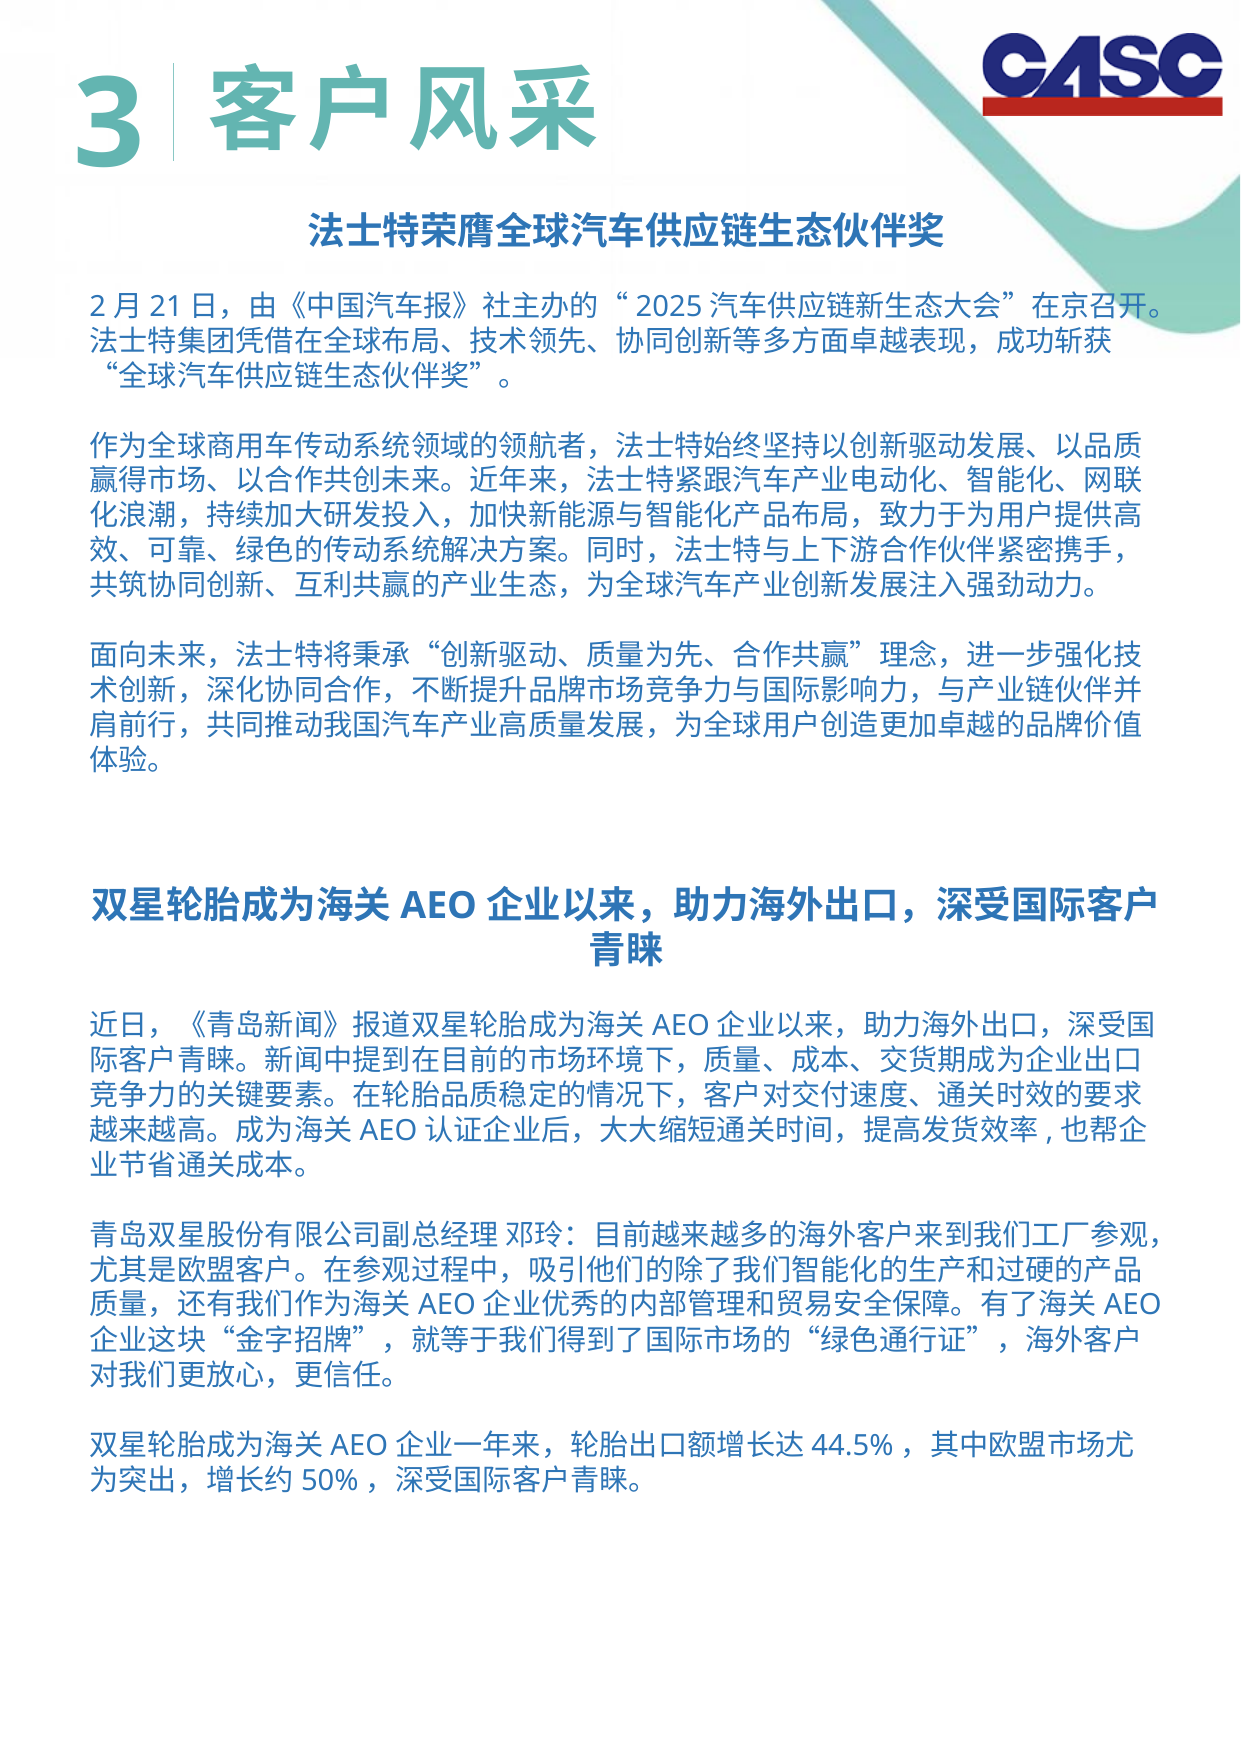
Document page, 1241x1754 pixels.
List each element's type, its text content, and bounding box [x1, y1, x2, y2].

picture [0, 0, 1241, 358]
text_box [35, 33, 625, 201]
text_box 法士特荣膺全球汽车供应链生态伙伴奖 2月21日，由《中国汽车报》社主办的“2025汽车供应链新生态大会”在京召开。法士特集团凭借在全球布局、技术领先、协同创新等多方面卓越表现，成功斩获“全球汽车供应链生态伙伴奖”。 作为全球商用车传动系统领域的领航者，法士特始终坚持以创新驱动发展、以品质赢得市场、以合作共创未来。近年来，法士特紧跟汽车产业电动化、智能化、网联化浪潮，持续加大研发投入，加快新能源与智能化产品布局，致力于为用户提供高效、可靠、绿色的传动系统解决方案。同时，法士特与上下游合作伙伴紧密携手，共筑协同创新、互利共赢的产业生态，为全球汽车产业创新发展注入强劲动力。 面向未来，法士特将秉承“创新驱动、质量为先、合作共赢”理念，进一步强化技术创新，深化协同合作，不断提升品牌市场竞争力与国际影响力，与产业链伙伴并肩前行，共同推动我国汽车产业高质量发展，为全球用户创造更加卓越的品牌价值体验。 双星轮胎成为海关AEO企业以来，助力海外出口，深受国际客户青睐 近日，《青岛新闻》报道双星轮胎成为海关AEO企业以来，助力海外出口，深受国际客户青睐。新闻中提到在目前的市场环境下，质量、成本、交货期成为企业出口竞争力的关键要素。在轮胎品质稳定的情况下，客户对交付速度、通关时效的要求越来越高。成为海关AEO认证企业后，大大缩短通关时间，提高发货效率,也帮企业节省通关成本。 青岛双星股份有限公司副总经理 邓玲：目前越来越多的海外客户来到我们工厂参观，尤其是欧盟客户。在参观过程中，吸引他们的除了我们智能化的生产和过硬的产品质量，还有我们作为海关AEO企业优秀的内部管理和贸易安全保障。有了海关AEO企业这块“金字招牌”，就等于我们得到了国际市场的“绿色通行证”，海外客户对我们更放心，更信任。 双星轮胎成为海关AEO企业一年来，轮胎出口额增长达44.5%，其中欧盟市场尤为突出，增长约50%，深受国际客户青睐。 [74, 358, 1178, 1627]
